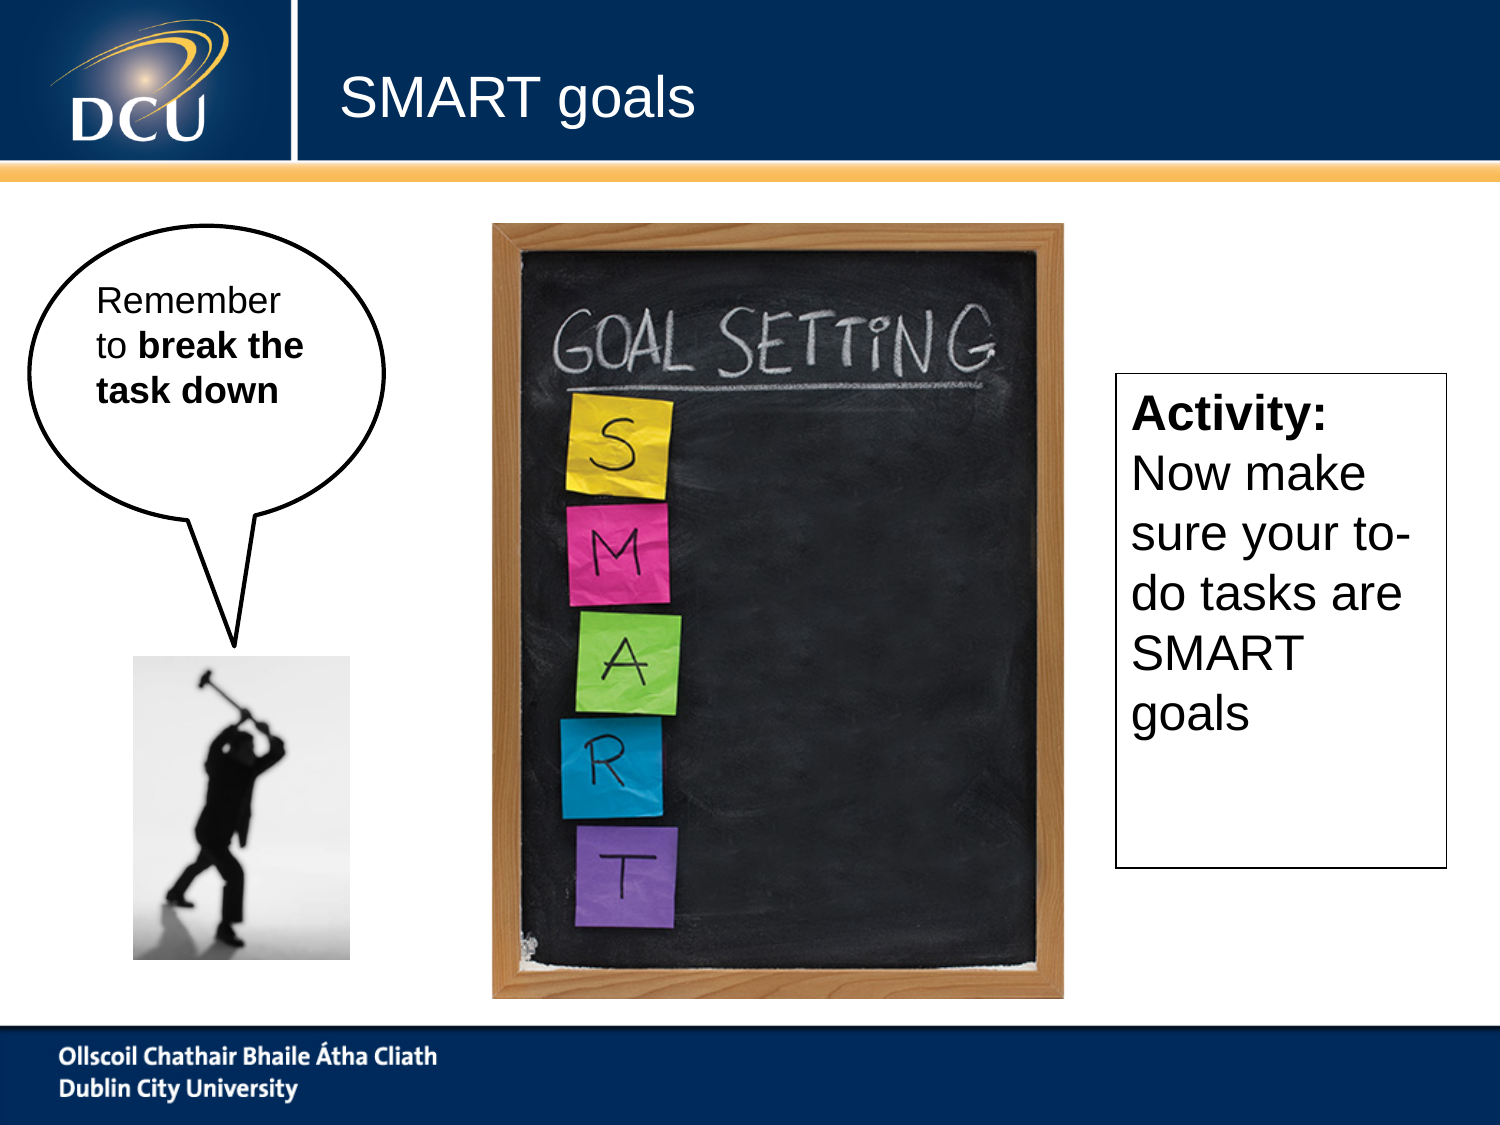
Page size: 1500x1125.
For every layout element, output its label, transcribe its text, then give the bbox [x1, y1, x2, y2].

title SMART goals [324, 50, 1438, 138]
picture [0, 0, 1500, 182]
text_box Activity: Now make sure your to-do tasks are SMART goals [1116, 373, 1447, 869]
picture [0, 222, 1500, 1125]
text_box Remember to break the task down [27, 223, 386, 649]
